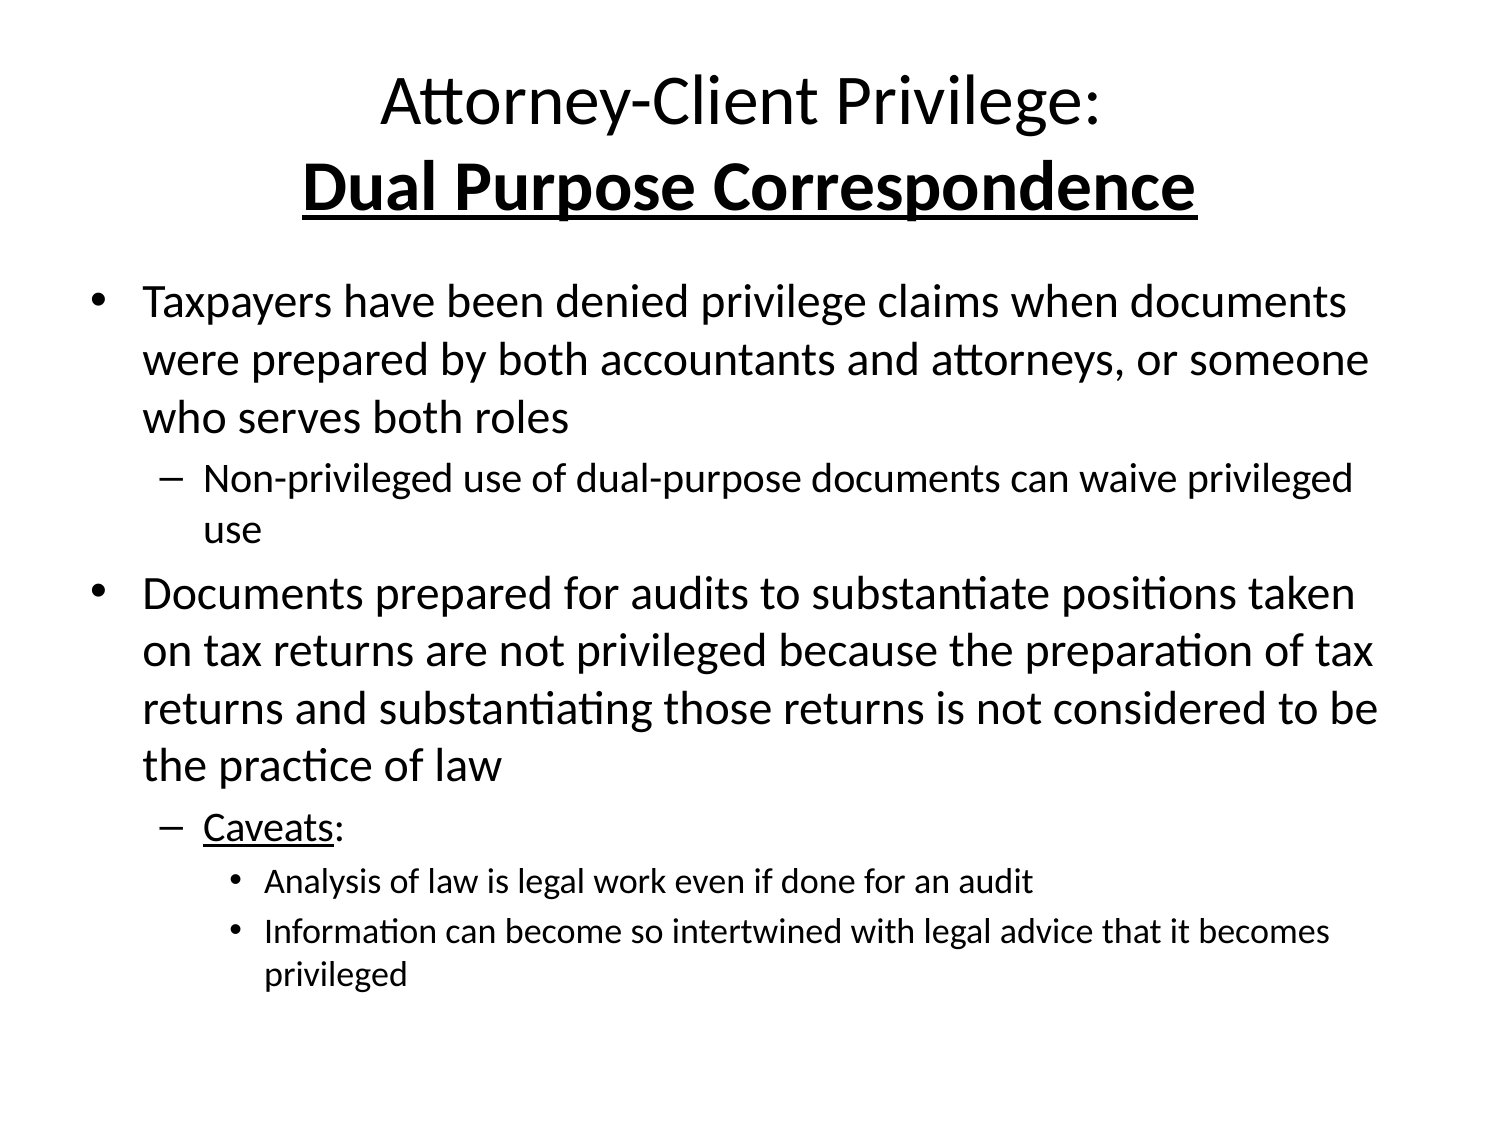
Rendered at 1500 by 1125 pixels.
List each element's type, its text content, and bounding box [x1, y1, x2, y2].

title Attorney-Client Privilege: Dual Purpose Correspondence [75, 45, 1425, 233]
list Taxpayers have been denied privilege claims when documents were prepared by both accountants and attorneys, or someone who serves both roles Non-privileged use of dual-purpose documents can waive privileged use Documents prepared for audits to substantiate positions taken on tax returns are not privileged because the preparation of tax returns and substantiating those returns is not considered to be the practice of law Caveats: Analysis of law is legal work even if done for an audit Information can become so intertwined with legal advice that it becomes privileged [75, 262, 1425, 1005]
